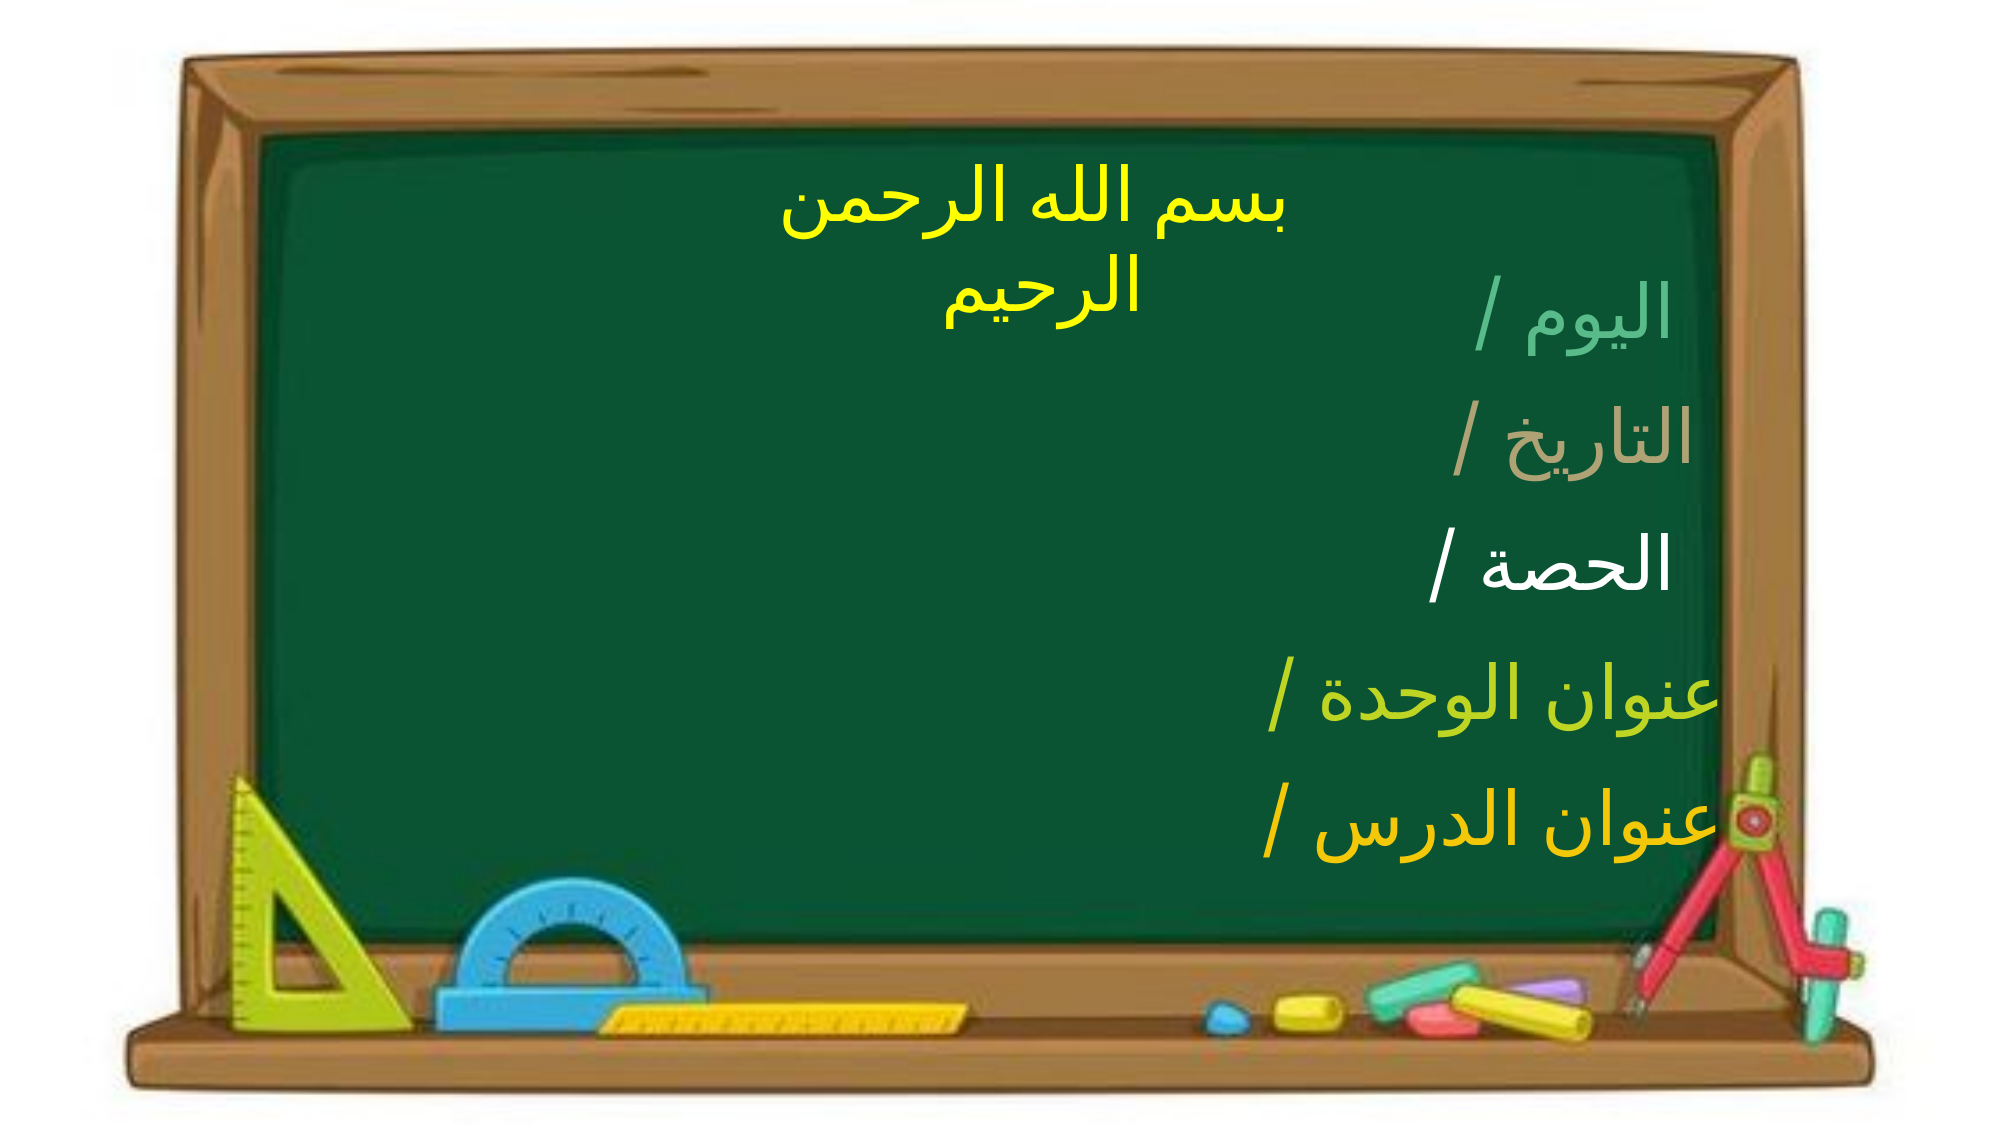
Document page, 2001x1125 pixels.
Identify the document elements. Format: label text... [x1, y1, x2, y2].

text_box بسم الله الرحمن الرحيم [664, 139, 1406, 334]
picture [0, 0, 2001, 1125]
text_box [1293, 255, 1691, 870]
